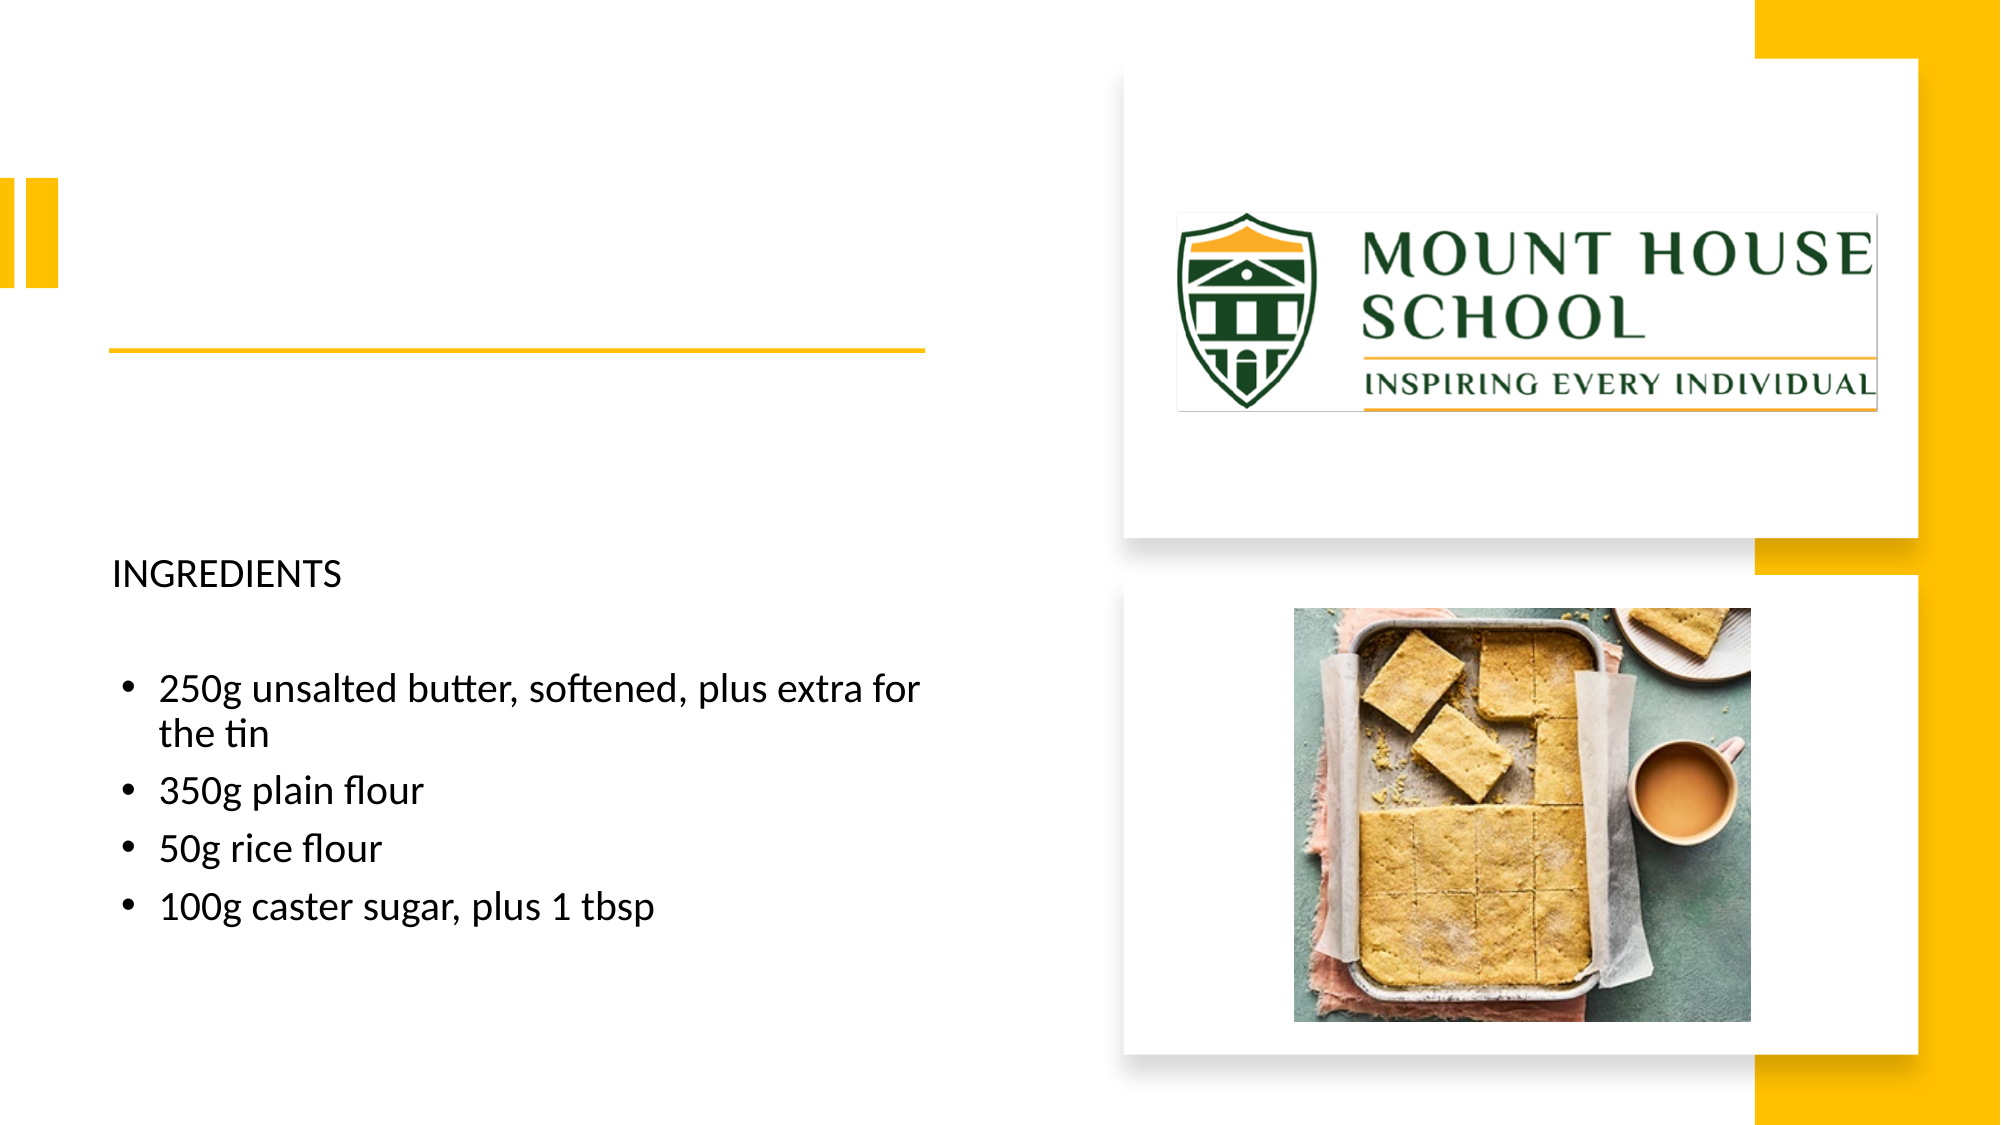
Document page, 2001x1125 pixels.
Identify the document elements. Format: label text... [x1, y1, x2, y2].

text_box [0, 177, 59, 289]
text_box [0, 0, 1754, 1125]
picture [1175, 212, 1878, 412]
text_box [108, 347, 926, 354]
picture [1294, 608, 1751, 1022]
text_box [1123, 58, 1919, 539]
text_box INGREDIENTS 250g unsalted butter, softened, plus extra for the tin 350g plain flour 50g rice flour 100g caster sugar, plus 1 tbsp [96, 382, 963, 1036]
text_box [1123, 574, 1919, 1056]
text_box [1754, 0, 2000, 1125]
